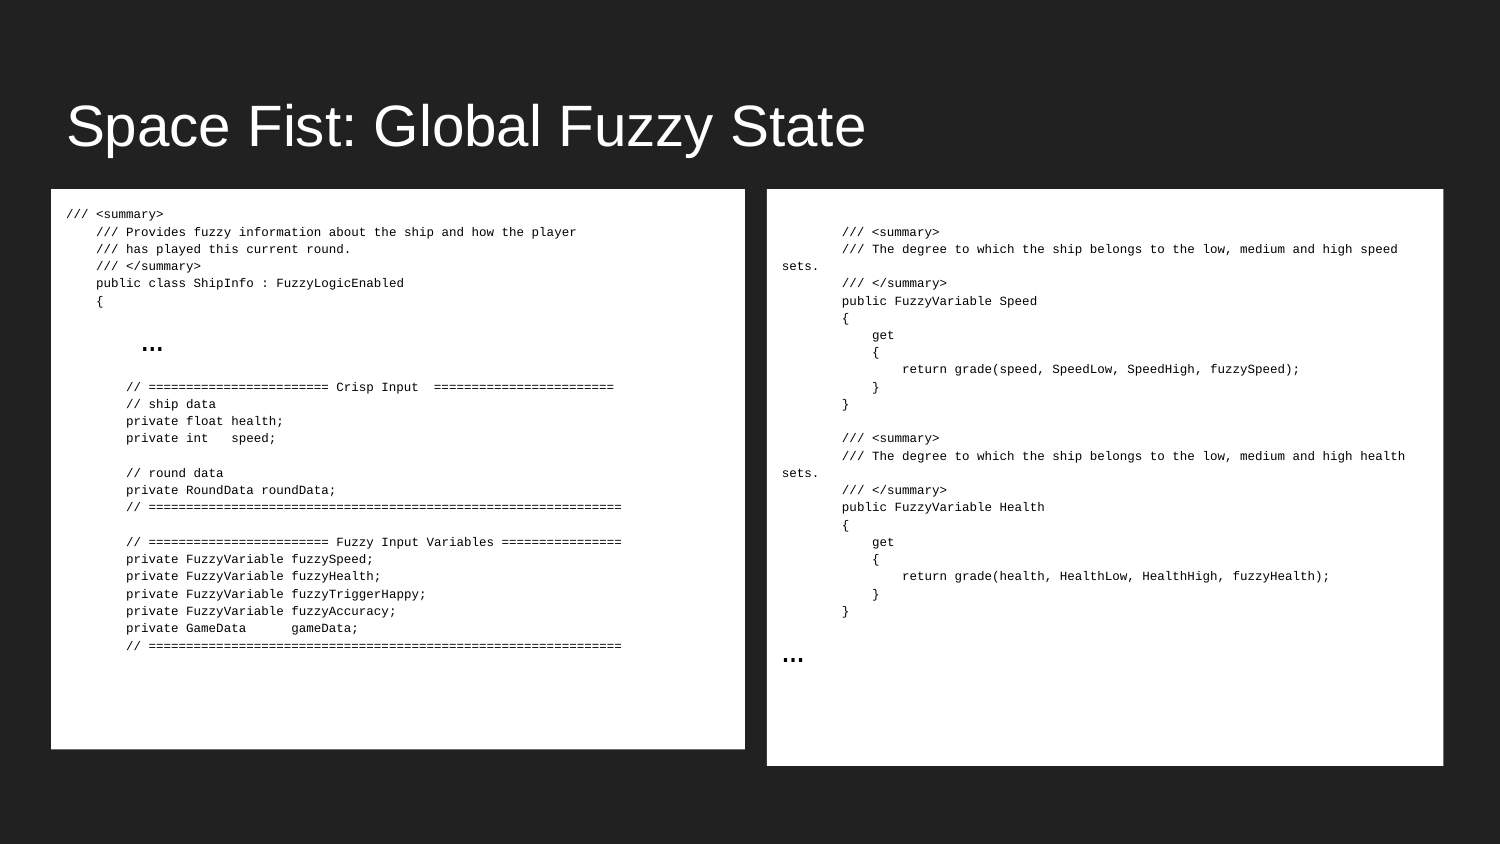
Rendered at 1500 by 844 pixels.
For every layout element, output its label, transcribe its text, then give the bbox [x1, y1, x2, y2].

text_box /// <summary> /// The degree to which the ship belongs to the low, medium and high speed sets. /// </summary> public FuzzyVariable Speed { get { return grade(speed, SpeedLow, SpeedHigh, fuzzySpeed); } } /// <summary> /// The degree to which the ship belongs to the low, medium and high health sets. /// </summary> public FuzzyVariable Health { get { return grade(health, HealthLow, HealthHigh, fuzzyHealth); } } … [766, 189, 1444, 766]
list /// <summary> /// Provides fuzzy information about the ship and how the player /// has played this current round. /// </summary> public class ShipInfo : FuzzyLogicEnabled { … // ======================== Crisp Input ======================== // ship data private float health; private int speed; // round data private RoundData roundData; // =============================================================== // ======================== Fuzzy Input Variables ================ private FuzzyVariable fuzzySpeed; private FuzzyVariable fuzzyHealth; private FuzzyVariable fuzzyTriggerHappy; private FuzzyVariable fuzzyAccuracy; private GameData gameData; // =============================================================== [51, 189, 745, 750]
title Space Fist: Global Fuzzy State [51, 72, 1449, 167]
